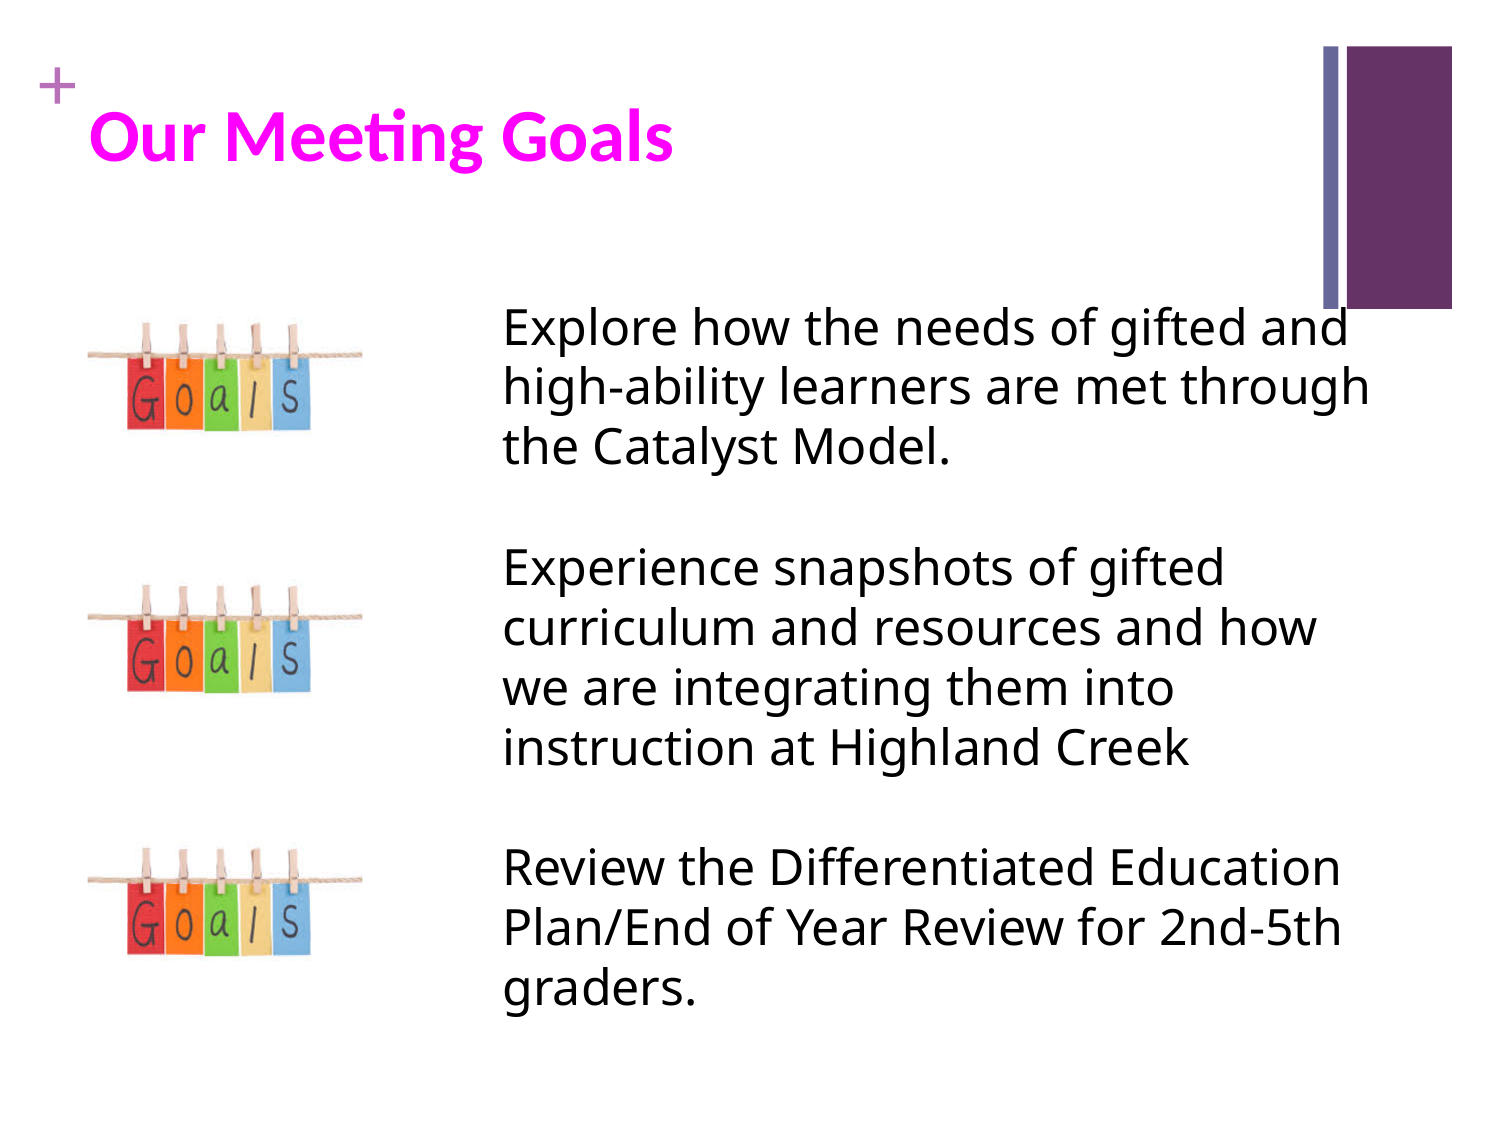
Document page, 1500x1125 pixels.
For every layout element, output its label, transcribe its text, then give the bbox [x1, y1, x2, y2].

picture [87, 287, 363, 476]
text_box Explore how the needs of gifted and high-ability learners are met through the Catalyst Model. Experience snapshots of gifted curriculum and resources and how we are integrating them into instruction at Highland Creek Review the Differentiated Education Plan/End of Year Review for 2nd-5th graders. [494, 287, 1393, 1125]
picture [87, 549, 363, 738]
picture [87, 812, 363, 1001]
title Our Meeting Goals [81, 78, 1322, 263]
